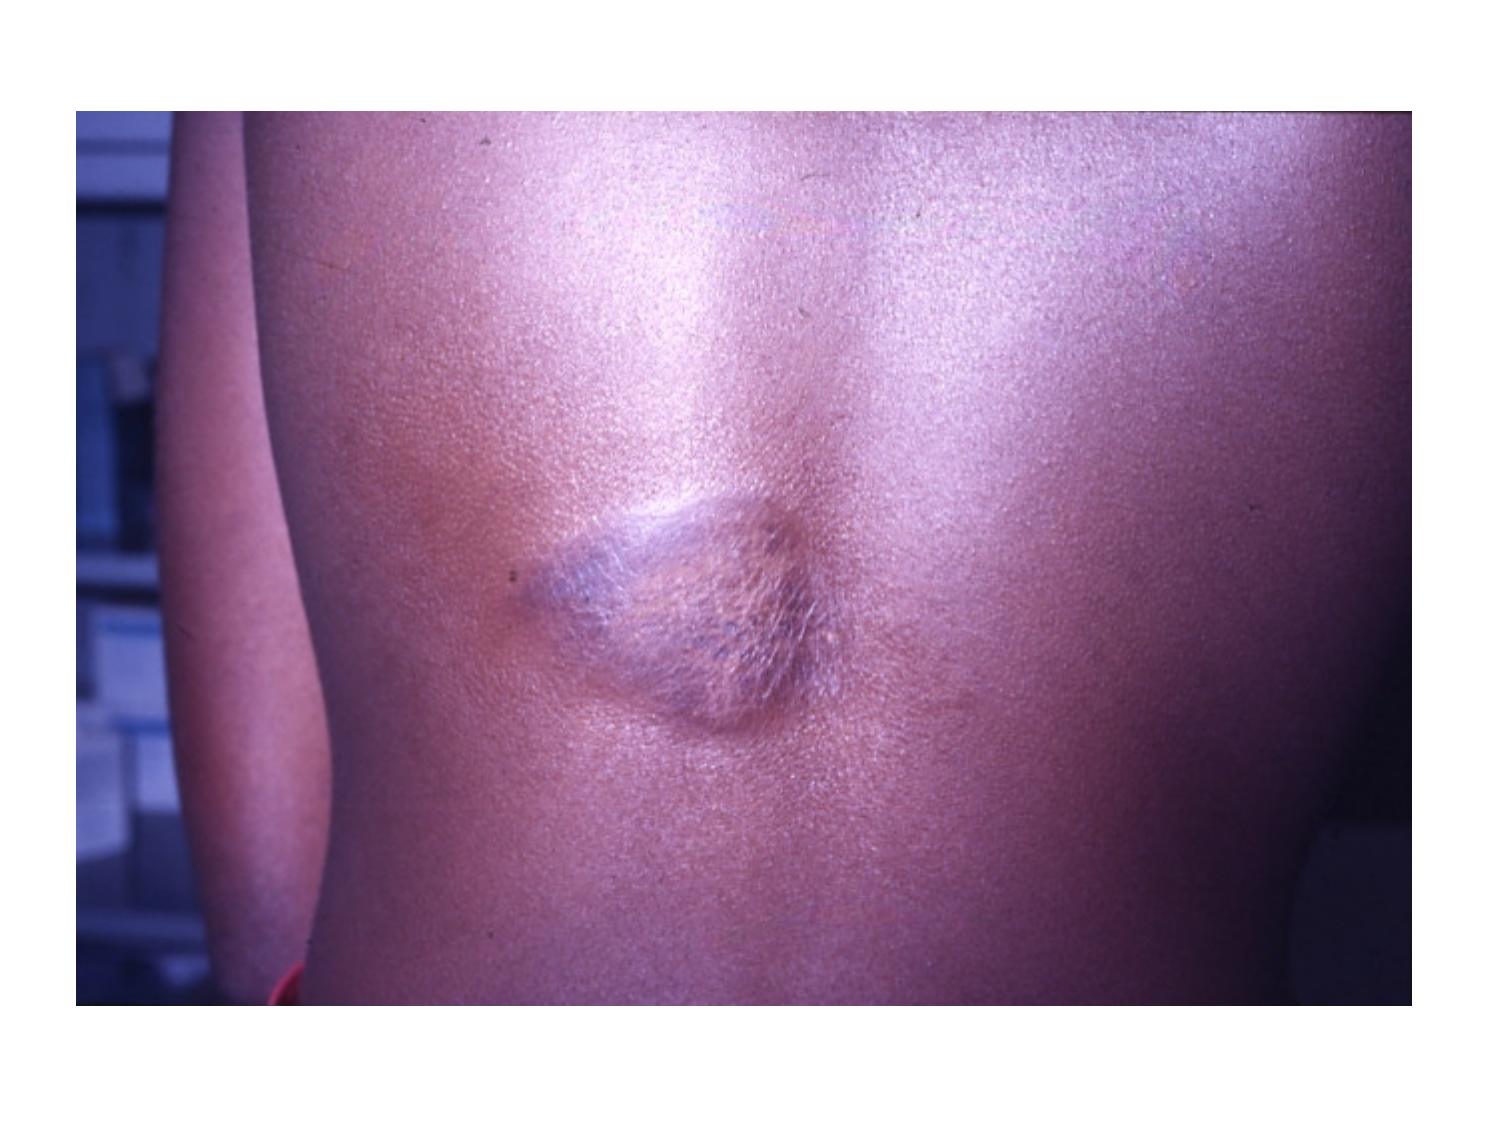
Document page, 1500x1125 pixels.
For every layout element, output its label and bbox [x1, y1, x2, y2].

picture [76, 111, 1412, 1006]
